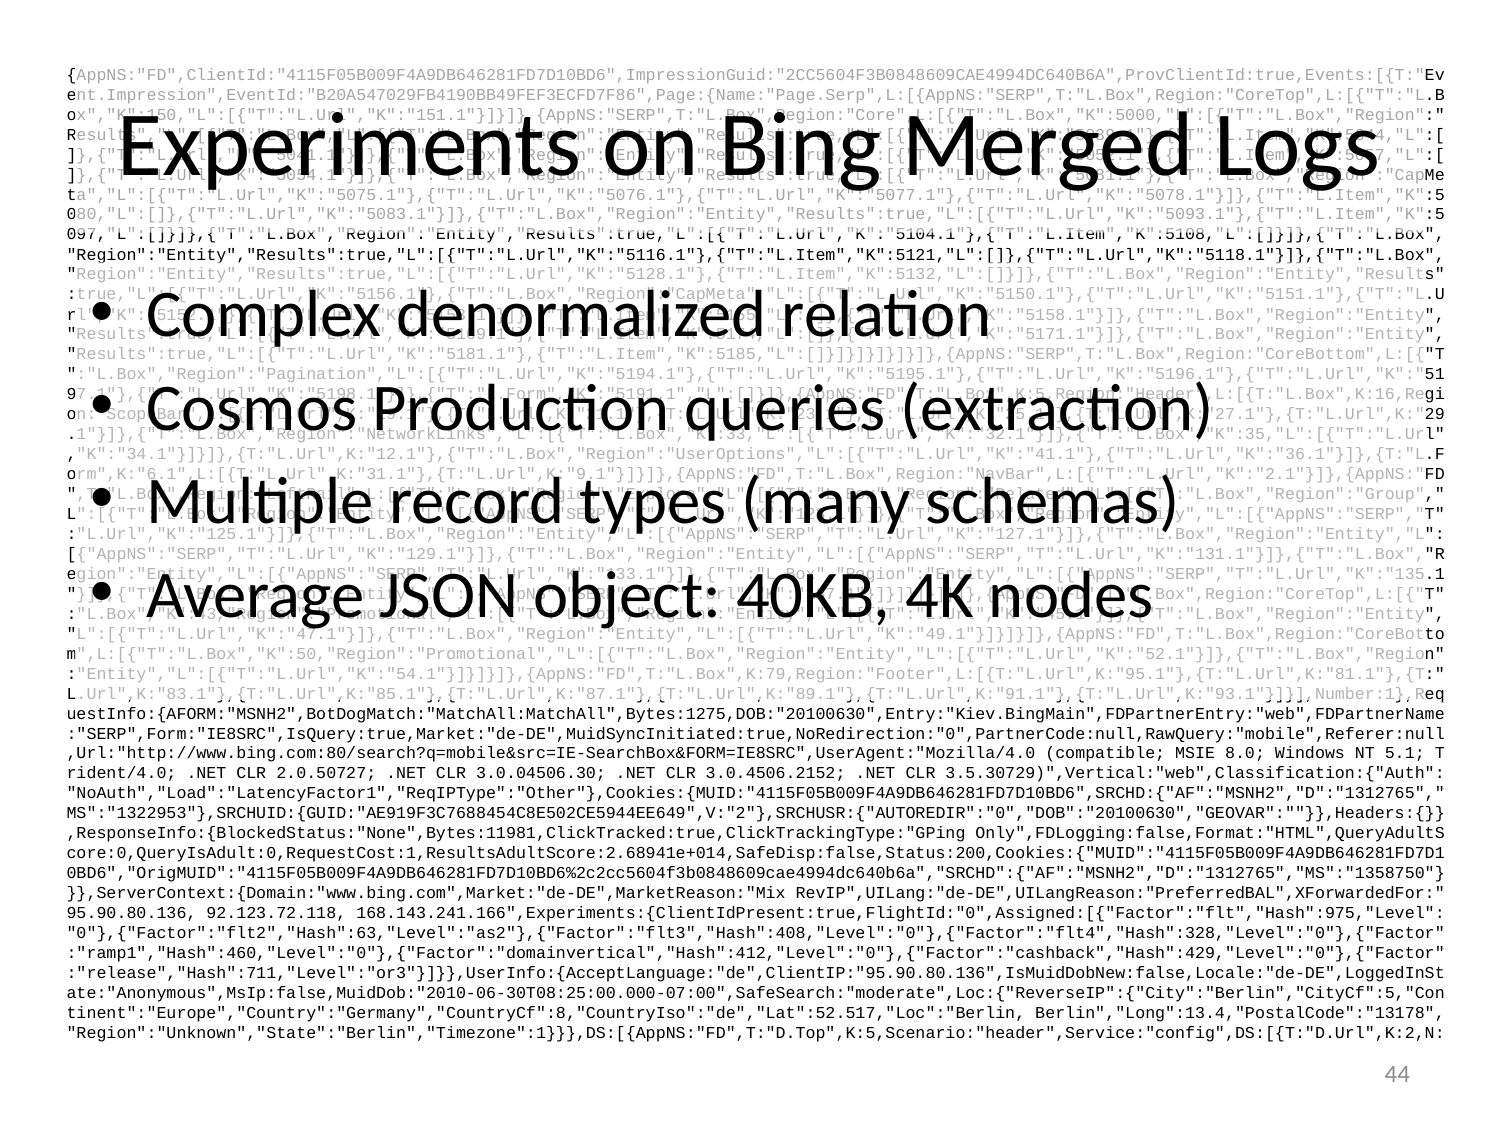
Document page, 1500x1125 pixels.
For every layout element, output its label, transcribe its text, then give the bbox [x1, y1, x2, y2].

slide_number 44 [1074, 1042, 1425, 1103]
text_box {AppNS:"FD",ClientId:"4115F05B009F4A9DB646281FD7D10BD6",ImpressionGuid:"2CC5604F3B0848609CAE4994DC640B6A",ProvClientId:true,Events:[{T:"Ev ent.Impression",EventId:"B20A547029FB4190BB49FEF3ECFD7F86",Page:{Name:"Page.Serp",L:[{AppNS:"SERP",T:"L.Box",Region:"CoreTop",L:[{"T":"L.B ox","K":150,"L":[{"T":"L.Url","K":"151.1"}]}]},{AppNS:"SERP",T:"L.Box",Region:"Core",L:[{"T":"L.Box","K":5000,"L":[{"T":"L.Box","Region":" Results","L":[{"T":"L.Box","L":[{"T":"L.Box","Region":"Entity","Results":true,"L":[{"T":"L.Url","K":"5039.1"},{"T":"L.Item","K":5044,"L":[ ]},{"T":"L.Url","K":"5041.1"}]},{"T":"L.Box","Region":"Entity","Results":true,"L":[{"T":"L.Url","K":"5052.1"},{"T":"L.Item","K":5057,"L":[ ]},{"T":"L.Url","K":"5054.1"}]},{"T":"L.Box","Region":"Entity","Results":true,"L":[{"T":"L.Url","K":"5081.1"},{"T":"L.Box","Region":"CapMe ta","L":[{"T":"L.Url","K":"5075.1"},{"T":"L.Url","K":"5076.1"},{"T":"L.Url","K":"5077.1"},{"T":"L.Url","K":"5078.1"}]},{"T":"L.Item","K":5 080,"L":[]},{"T":"L.Url","K":"5083.1"}]},{"T":"L.Box","Region":"Entity","Results":true,"L":[{"T":"L.Url","K":"5093.1"},{"T":"L.Item","K":5 097,"L":[]}]},{"T":"L.Box","Region":"Entity","Results":true,"L":[{"T":"L.Url","K":"5104.1"},{"T":"L.Item","K":5108,"L":[]}]},{"T":"L.Box", "Region":"Entity","Results":true,"L":[{"T":"L.Url","K":"5116.1"},{"T":"L.Item","K":5121,"L":[]},{"T":"L.Url","K":"5118.1"}]},{"T":"L.Box", "Region":"Entity","Results":true,"L":[{"T":"L.Url","K":"5128.1"},{"T":"L.Item","K":5132,"L":[]}]},{"T":"L.Box","Region":"Entity","Results" :true,"L":[{"T":"L.Url","K":"5156.1"},{"T":"L.Box","Region":"CapMeta","L":[{"T":"L.Url","K":"5150.1"},{"T":"L.Url","K":"5151.1"},{"T":"L.U rl","K":"5152.1"},{"T":"L.Url","K":"5153.1"}]},{"T":"L.Item","K":5155,"L":[]},{"T":"L.Url","K":"5158.1"}]},{"T":"L.Box","Region":"Entity", "Results":true,"L":[{"T":"L.Url","K":"5169.1"},{"T":"L.Item","K":5174,"L":[]},{"T":"L.Url","K":"5171.1"}]},{"T":"L.Box","Region":"Entity", "Results":true,"L":[{"T":"L.Url","K":"5181.1"},{"T":"L.Item","K":5185,"L":[]}]}]}]}]}]},{AppNS:"SERP",T:"L.Box",Region:"CoreBottom",L:[{"T ":"L.Box","Region":"Pagination","L":[{"T":"L.Url","K":"5194.1"},{"T":"L.Url","K":"5195.1"},{"T":"L.Url","K":"5196.1"},{"T":"L.Url","K":"51 97.1"},{"T":"L.Url","K":"5198.1"}]},{"T":"L.Form","K":"5191.1","L":[]}]},{AppNS:"FD",T:"L.Box",K:5,Region:"Header",L:[{T:"L.Box",K:16,Regi on:"ScopeBar",L:[{T:"L.Url",K:"19.1"},{T:"L.Url",K:"21.1"},{T:"L.Url",K:"23.1"},{T:"L.Url",K:"25.1"},{T:"L.Url",K:"27.1"},{T:"L.Url",K:"29 .1"}]},{"T":"L.Box","Region":"NetworkLinks","L":[{"T":"L.Box","K":33,"L":[{"T":"L.Url","K":"32.1"}]},{"T":"L.Box","K":35,"L":[{"T":"L.Url" ,"K":"34.1"}]}]},{T:"L.Url",K:"12.1"},{"T":"L.Box","Region":"UserOptions","L":[{"T":"L.Url","K":"41.1"},{"T":"L.Url","K":"36.1"}]},{T:"L.F orm",K:"6.1",L:[{T:"L.Url",K:"31.1"},{T:"L.Url",K:"9.1"}]}]},{AppNS:"FD",T:"L.Box",Region:"NavBar",L:[{"T":"L.Url","K":"2.1"}]},{AppNS:"FD ",T:"L.Box",Region:"LeftRail",L:[{"T":"L.Box","Region":"Explore","L":[{"T":"L.Box","Region":"Related","L":[{"T":"L.Box","Region":"Group"," L":[{"T":"L.Box","Region":"Entity","L":[{"AppNS":"SERP","T":"L.Url","K":"123.1"}]},{"T":"L.Box","Region":"Entity","L":[{"AppNS":"SERP","T" :"L.Url","K":"125.1"}]},{"T":"L.Box","Region":"Entity","L":[{"AppNS":"SERP","T":"L.Url","K":"127.1"}]},{"T":"L.Box","Region":"Entity","L": [{"AppNS":"SERP","T":"L.Url","K":"129.1"}]},{"T":"L.Box","Region":"Entity","L":[{"AppNS":"SERP","T":"L.Url","K":"131.1"}]},{"T":"L.Box","R egion":"Entity","L":[{"AppNS":"SERP","T":"L.Url","K":"133.1"}]},{"T":"L.Box","Region":"Entity","L":[{"AppNS":"SERP","T":"L.Url","K":"135.1 "}]},{"T":"L.Box","Region":"Entity","L":[{"AppNS":"SERP","T":"L.Url","K":"137.1"}]}]}]}]}]},{AppNS:"FD",T:"L.Box",Region:"CoreTop",L:[{"T" :"L.Box","K":43,"Region":"Promotional","L":[{"T":"L.Box","Region":"Entity","L":[{"T":"L.Url","K":"45.1"}]},{"T":"L.Box","Region":"Entity", "L":[{"T":"L.Url","K":"47.1"}]},{"T":"L.Box","Region":"Entity","L":[{"T":"L.Url","K":"49.1"}]}]}]},{AppNS:"FD",T:"L.Box",Region:"CoreBotto m",L:[{"T":"L.Box","K":50,"Region":"Promotional","L":[{"T":"L.Box","Region":"Entity","L":[{"T":"L.Url","K":"52.1"}]},{"T":"L.Box","Region" :"Entity","L":[{"T":"L.Url","K":"54.1"}]}]}]},{AppNS:"FD",T:"L.Box",K:79,Region:"Footer",L:[{T:"L.Url",K:"95.1"},{T:"L.Url",K:"81.1"},{T:" L.Url",K:"83.1"},{T:"L.Url",K:"85.1"},{T:"L.Url",K:"87.1"},{T:"L.Url",K:"89.1"},{T:"L.Url",K:"91.1"},{T:"L.Url",K:"93.1"}]}],Number:1},Req uestInfo:{AFORM:"MSNH2",BotDogMatch:"MatchAll:MatchAll",Bytes:1275,DOB:"20100630",Entry:"Kiev.BingMain",FDPartnerEntry:"web",FDPartnerName :"SERP",Form:"IE8SRC",IsQuery:true,Market:"de-DE",MuidSyncInitiated:true,NoRedirection:"0",PartnerCode:null,RawQuery:"mobile",Referer:null ,Url:"http://www.bing.com:80/search?q=mobile&src=IE-SearchBox&FORM=IE8SRC",UserAgent:"Mozilla/4.0 (compatible; MSIE 8.0; Windows NT 5.1; T rident/4.0; .NET CLR 2.0.50727; .NET CLR 3.0.04506.30; .NET CLR 3.0.4506.2152; .NET CLR 3.5.30729)",Vertical:"web",Classification:{"Auth": "NoAuth","Load":"LatencyFactor1","ReqIPType":"Other"},Cookies:{MUID:"4115F05B009F4A9DB646281FD7D10BD6",SRCHD:{"AF":"MSNH2","D":"1312765"," MS":"1322953"},SRCHUID:{GUID:"AE919F3C7688454C8E502CE5944EE649",V:"2"},SRCHUSR:{"AUTOREDIR":"0","DOB":"20100630","GEOVAR":""}},Headers:{}} ,ResponseInfo:{BlockedStatus:"None",Bytes:11981,ClickTracked:true,ClickTrackingType:"GPing Only",FDLogging:false,Format:"HTML",QueryAdultS core:0,QueryIsAdult:0,RequestCost:1,ResultsAdultScore:2.68941e+014,SafeDisp:false,Status:200,Cookies:{"MUID":"4115F05B009F4A9DB646281FD7D1 0BD6","OrigMUID":"4115F05B009F4A9DB646281FD7D10BD6%2c2cc5604f3b0848609cae4994dc640b6a","SRCHD":{"AF":"MSNH2","D":"1312765","MS":"1358750"} }},ServerContext:{Domain:"www.bing.com",Market:"de-DE",MarketReason:"Mix RevIP",UILang:"de-DE",UILangReason:"PreferredBAL",XForwardedFor:" 95.90.80.136, 92.123.72.118, 168.143.241.166",Experiments:{ClientIdPresent:true,FlightId:"0",Assigned:[{"Factor":"flt","Hash":975,"Level": "0"},{"Factor":"flt2","Hash":63,"Level":"as2"},{"Factor":"flt3","Hash":408,"Level":"0"},{"Factor":"flt4","Hash":328,"Level":"0"},{"Factor" :"ramp1","Hash":460,"Level":"0"},{"Factor":"domainvertical","Hash":412,"Level":"0"},{"Factor":"cashback","Hash":429,"Level":"0"},{"Factor" :"release","Hash":711,"Level":"or3"}]}},UserInfo:{AcceptLanguage:"de",ClientIP:"95.90.80.136",IsMuidDobNew:false,Locale:"de-DE",LoggedInSt ate:"Anonymous",MsIp:false,MuidDob:"2010-06-30T08:25:00.000-07:00",SafeSearch:"moderate",Loc:{"ReverseIP":{"City":"Berlin","CityCf":5,"Con tinent":"Europe","Country":"Germany","CountryCf":8,"CountryIso":"de","Lat":52.517,"Loc":"Berlin, Berlin","Long":13.4,"PostalCode":"13178", "Region":"Unknown","State":"Berlin","Timezone":1}}},DS:[{AppNS:"FD",T:"D.Top",K:5,Scenario:"header",Service:"config",DS:[{T:"D.Url",K:2,N: [51, 56, 1462, 1050]
list Complex denormalized relation Cosmos Production queries (extraction) Multiple record types (many schemas) Average JSON object: 40KB, 4K nodes [75, 262, 1425, 700]
title Experiments on Bing Merged Logs [75, 45, 1425, 233]
